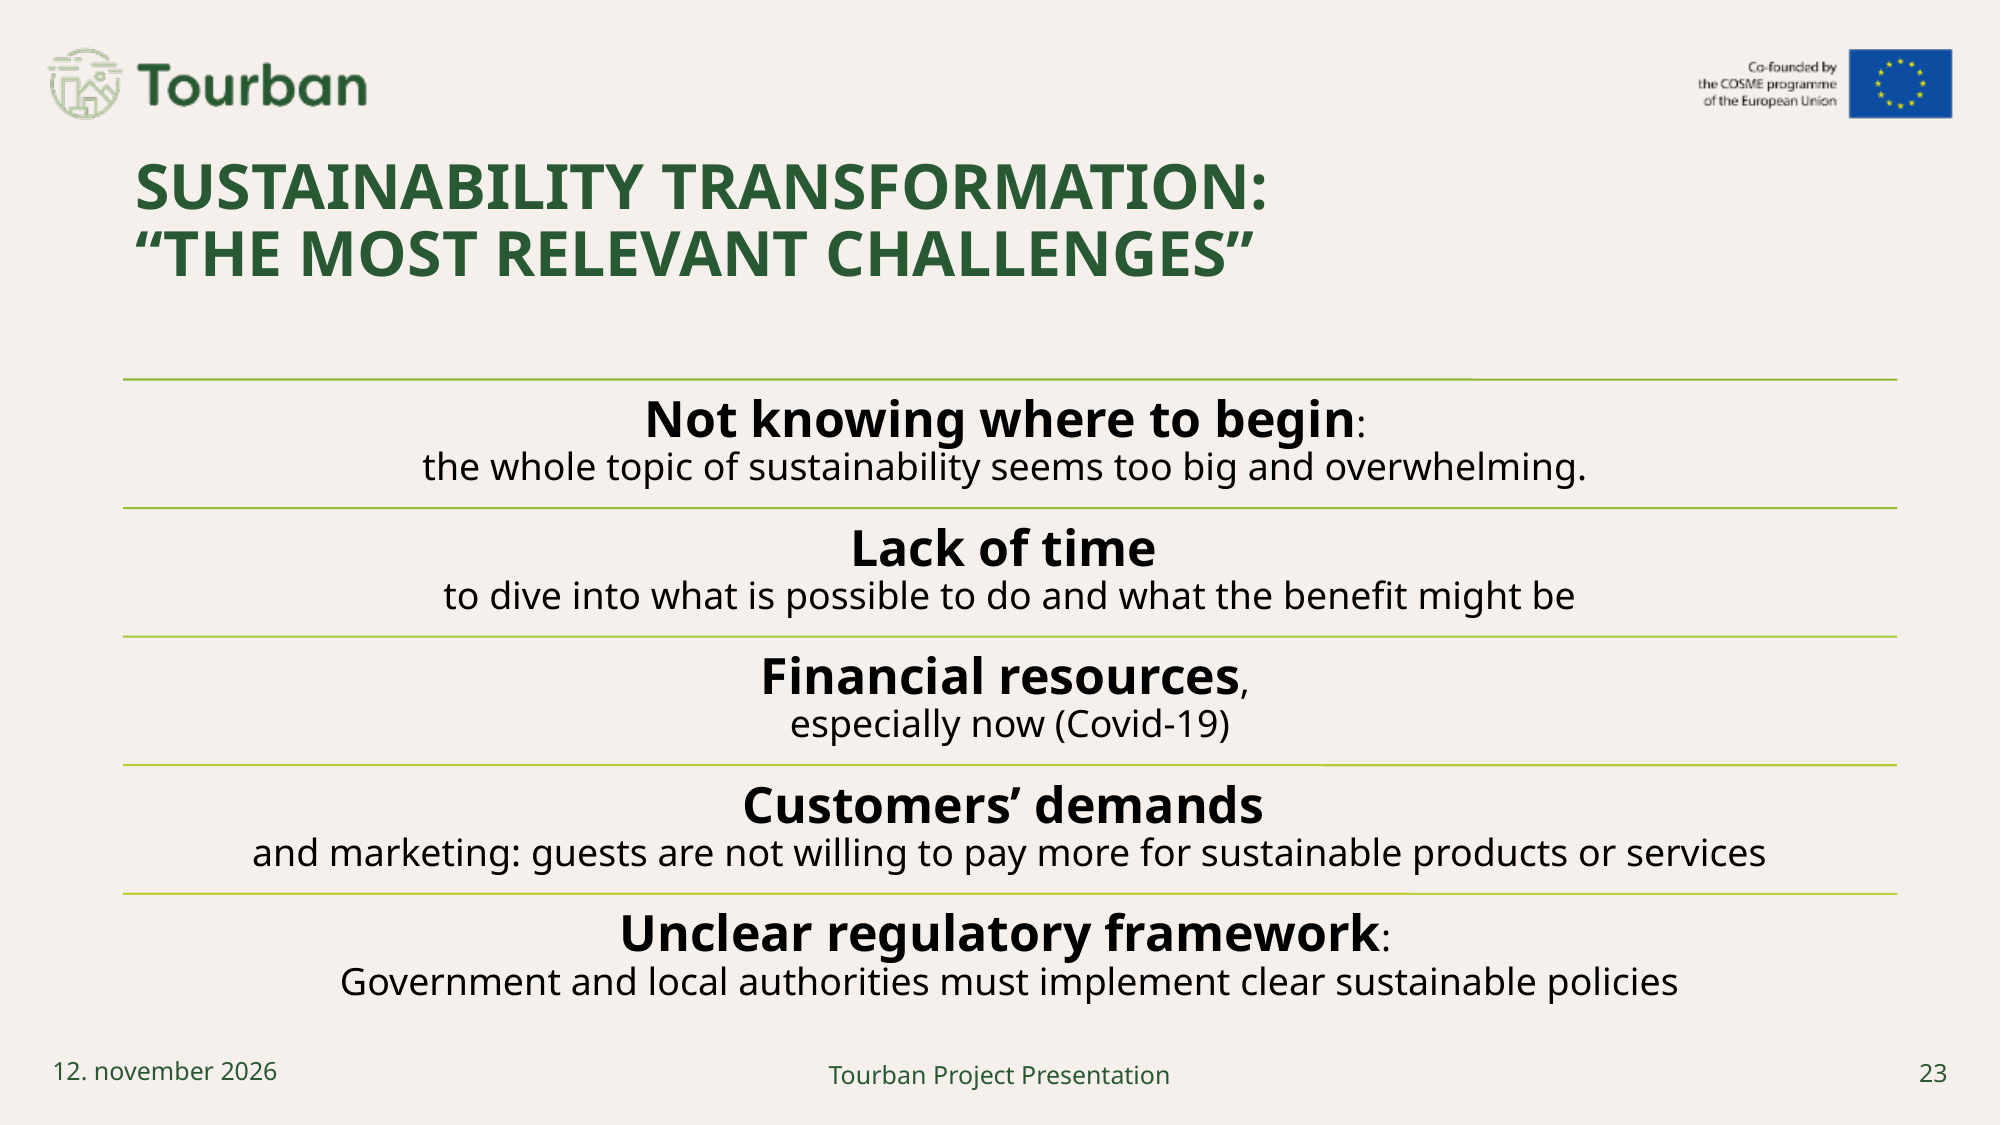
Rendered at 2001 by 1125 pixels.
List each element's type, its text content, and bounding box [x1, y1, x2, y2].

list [123, 379, 1898, 1023]
title Sustainability transformation: “THE MOST relevant CHALLENGEs” [120, 116, 1311, 298]
picture [1693, 48, 1954, 120]
slide_number 23 [1580, 1045, 1963, 1103]
picture [46, 45, 379, 123]
